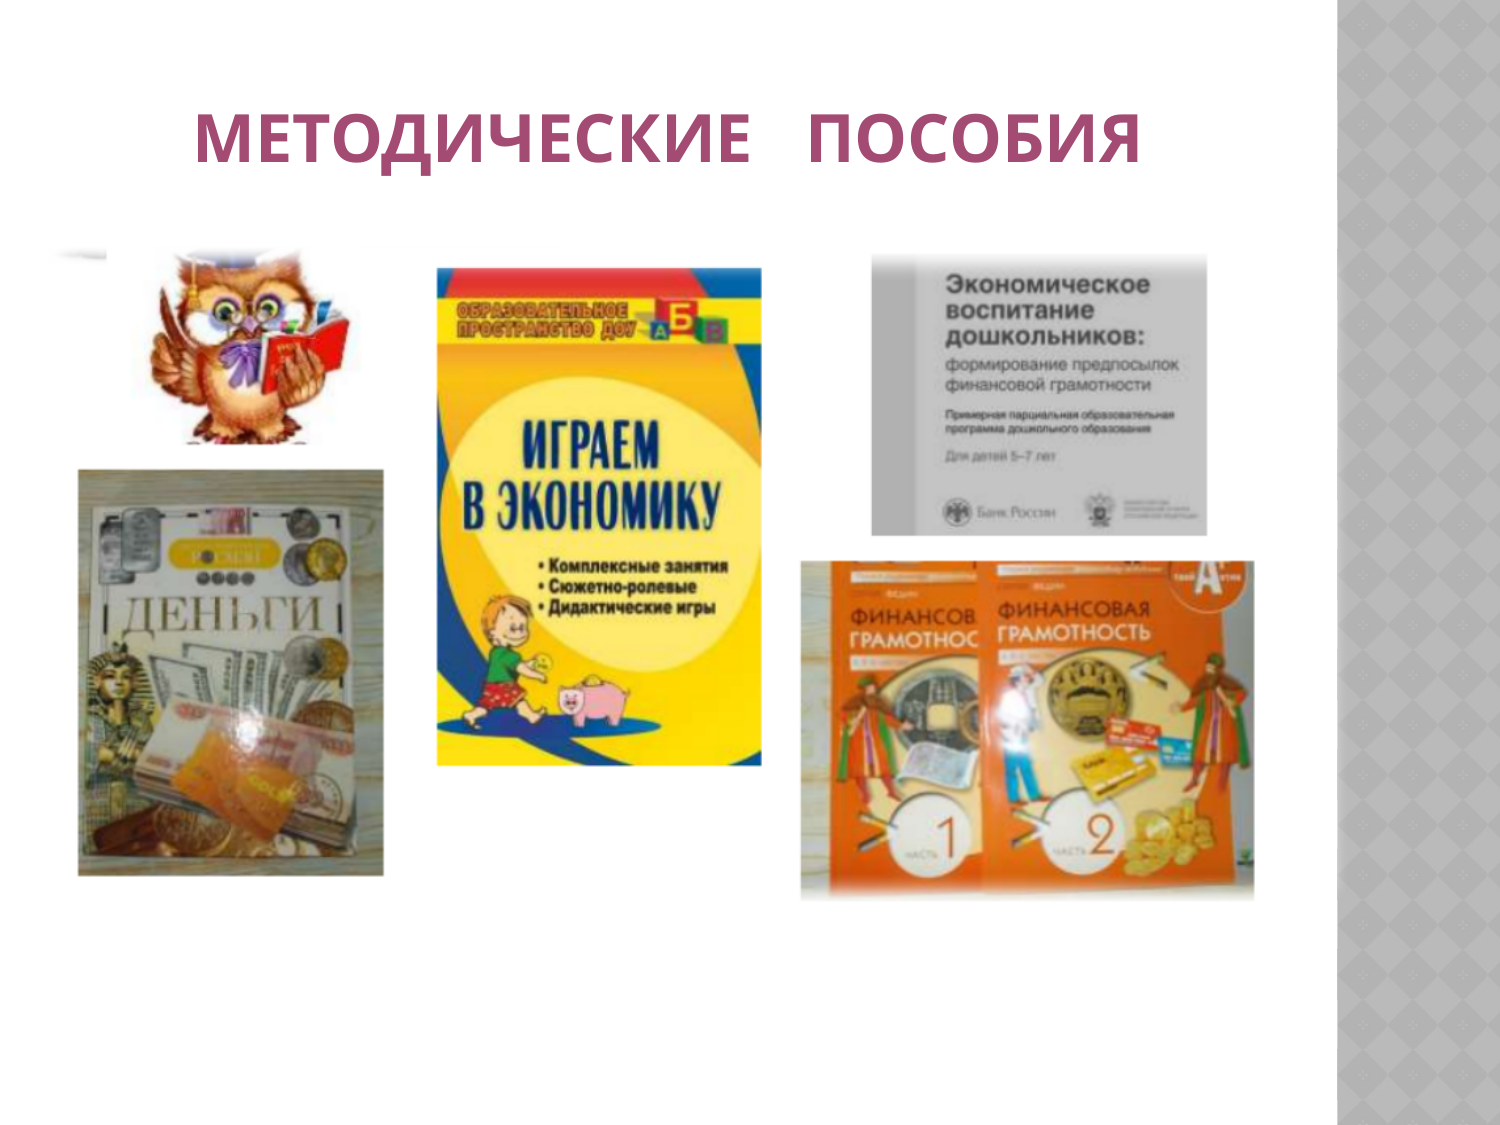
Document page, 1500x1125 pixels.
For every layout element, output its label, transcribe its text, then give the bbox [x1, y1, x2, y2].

title методические пособия [75, 52, 1263, 176]
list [45, 246, 1349, 908]
